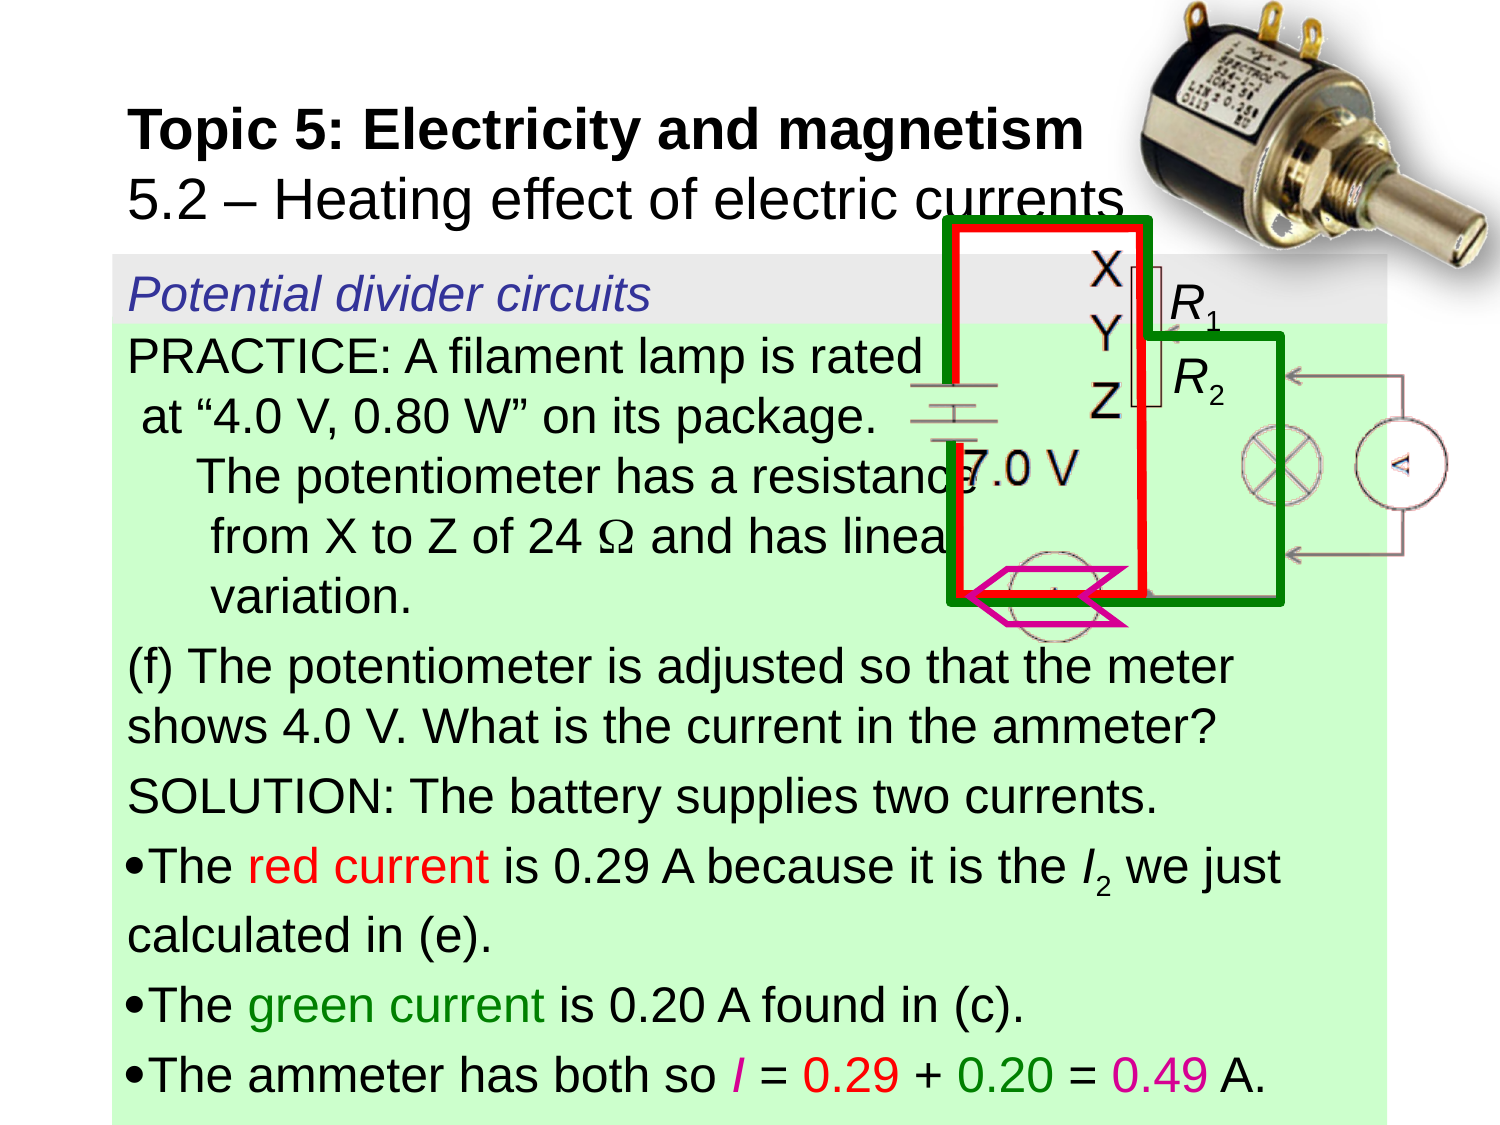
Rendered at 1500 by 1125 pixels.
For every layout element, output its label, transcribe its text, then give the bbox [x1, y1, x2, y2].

text_box PRACTICE: A filament lamp is rated at “4.0 V, 0.80 W” on its package. The potentiometer has a resistance from X to Z of 24  and has linear variation. (f) The potentiometer is adjusted so that the meter shows 4.0 V. What is the current in the ammeter? SOLUTION: The battery supplies two currents. The red current is 0.29 A because it is the I2 we just calculated in (e). The green current is 0.20 A found in (c). The ammeter has both so I = 0.29 + 0.20 = 0.49 A. [112, 324, 1388, 1125]
title Topic 5: Electricity and magnetism 5.2 – Heating effect of electric currents [112, 87, 1116, 235]
text_box Potential divider circuits [112, 254, 903, 324]
picture [908, 0, 1500, 674]
